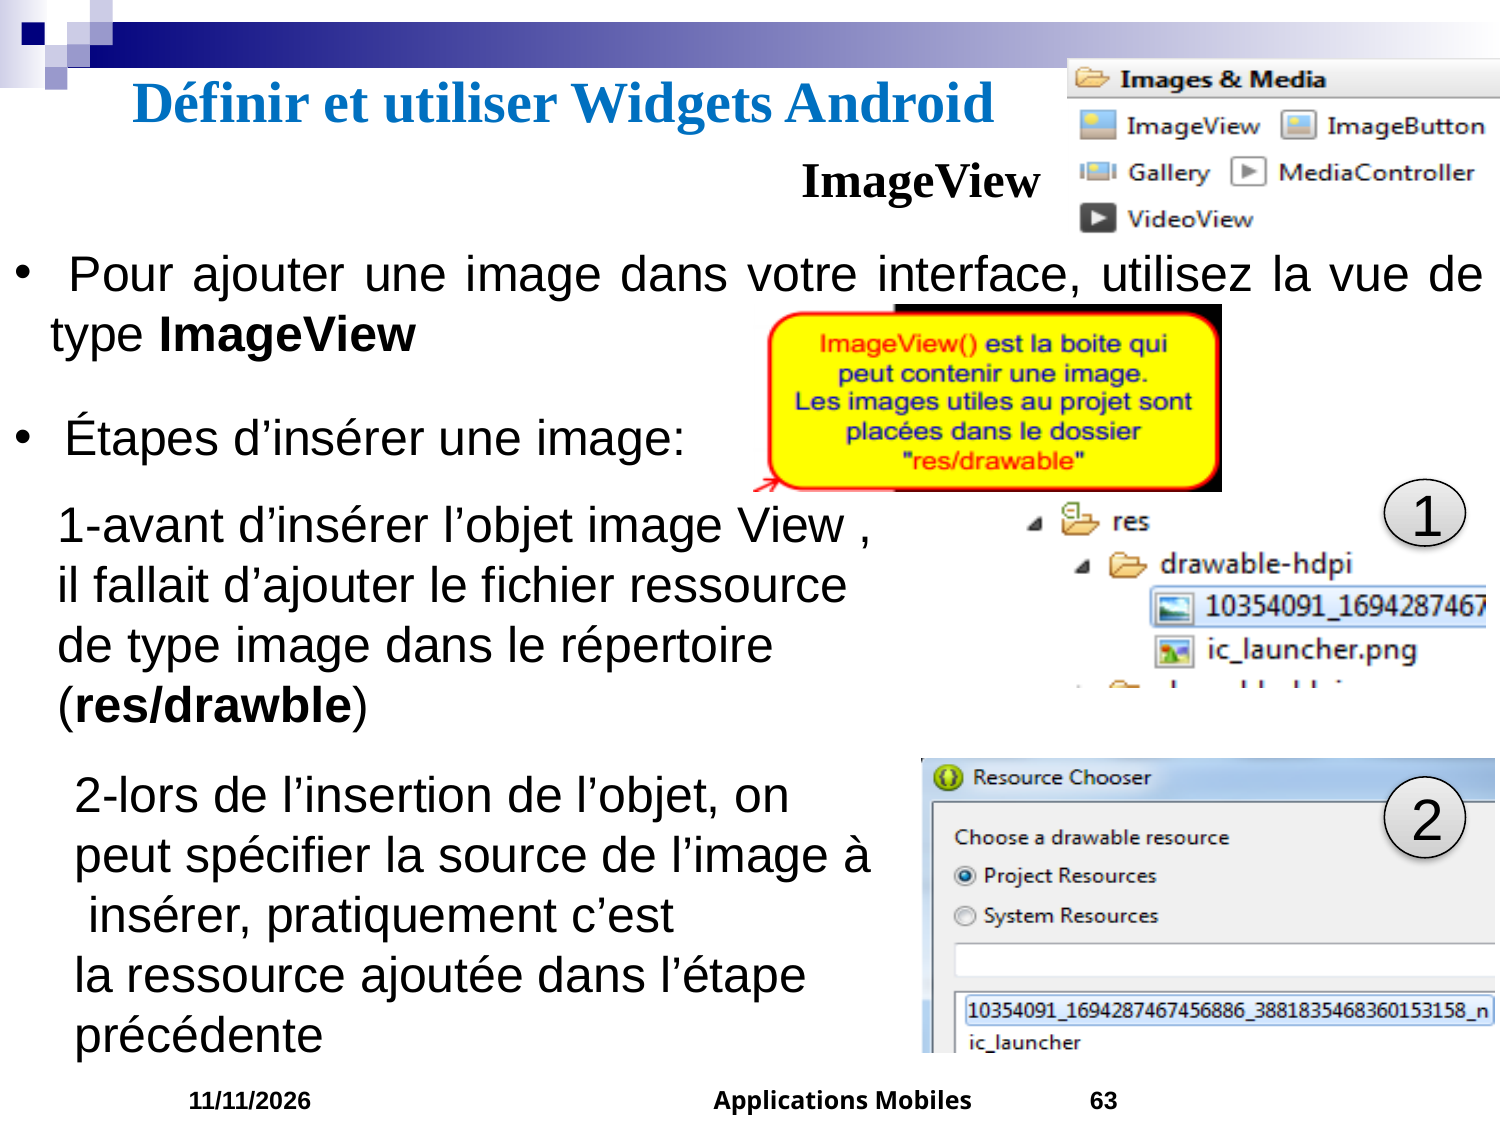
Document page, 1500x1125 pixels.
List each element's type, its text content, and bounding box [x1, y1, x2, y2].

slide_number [74, 1070, 426, 1123]
text_box Pour ajouter une image dans votre interface, utilisez la vue de type ImageView [0, 234, 1500, 370]
footer Applications Mobiles [512, 1070, 988, 1123]
text_box 1 [1388, 478, 1462, 497]
picture [990, 498, 1486, 689]
text_box Étapes d’insérer une image: 1-avant d’insérer l’objet image View , il fallait d’ajouter le fichier ressource de type image dans le répertoire (res/drawble) 2-lors de l’insertion de l’objet, on peut spécifier la source de l’image à insérer, pratiquement c’est la ressource ajoutée dans l’étape précédente [0, 398, 1500, 1070]
slide_number 63 [1074, 1070, 1426, 1123]
picture [1067, 58, 1500, 235]
picture [921, 757, 1495, 1053]
text_box ImageView [786, 140, 1057, 216]
title Définir et utiliser Widgets Android [116, 34, 1500, 165]
picture [753, 303, 1222, 492]
